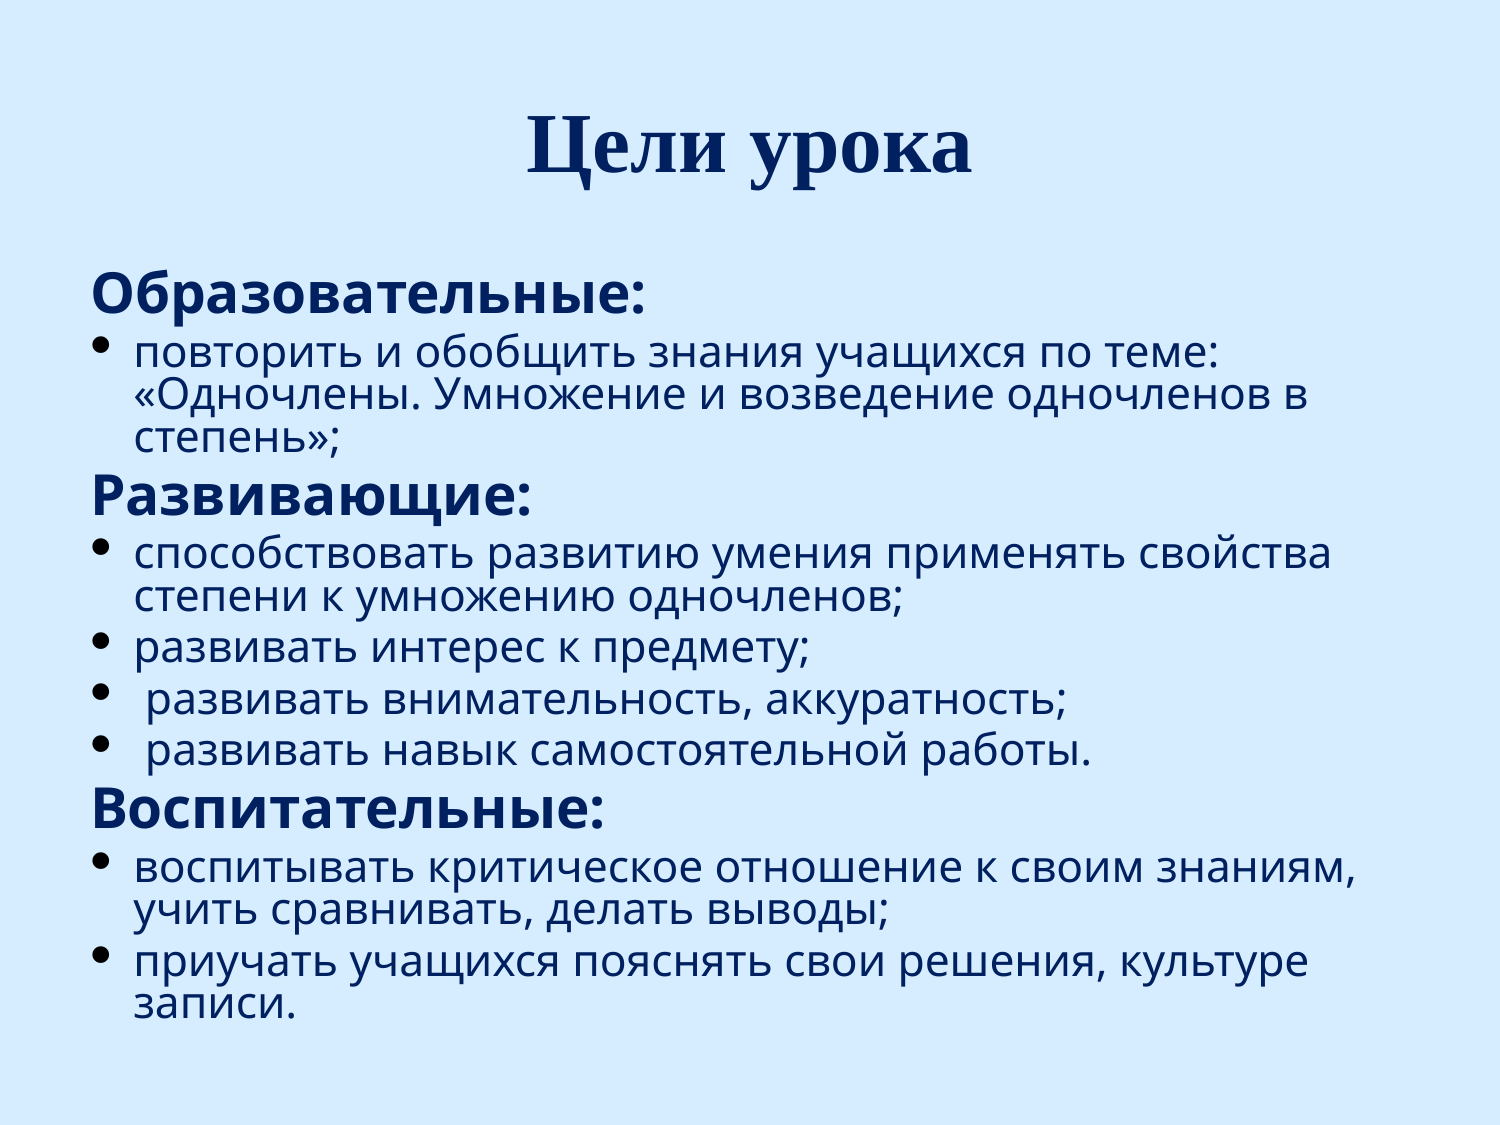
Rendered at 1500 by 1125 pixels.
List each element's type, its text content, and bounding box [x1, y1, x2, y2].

title Цели урока [75, 45, 1425, 233]
list Образовательные: повторить и обобщить знания учащихся по теме: «Одночлены. Умножение и возведение одночленов в степень»; Развивающие: способствовать развитию умения применять свойства степени к умножению одночленов; развивать интерес к предмету; развивать внимательность, аккуратность; развивать навык самостоятельной работы. Воспитательные: воспитывать критическое отношение к своим знаниям, учить сравнивать, делать выводы; приучать учащихся пояснять свои решения, культуре записи. [74, 262, 1426, 1036]
